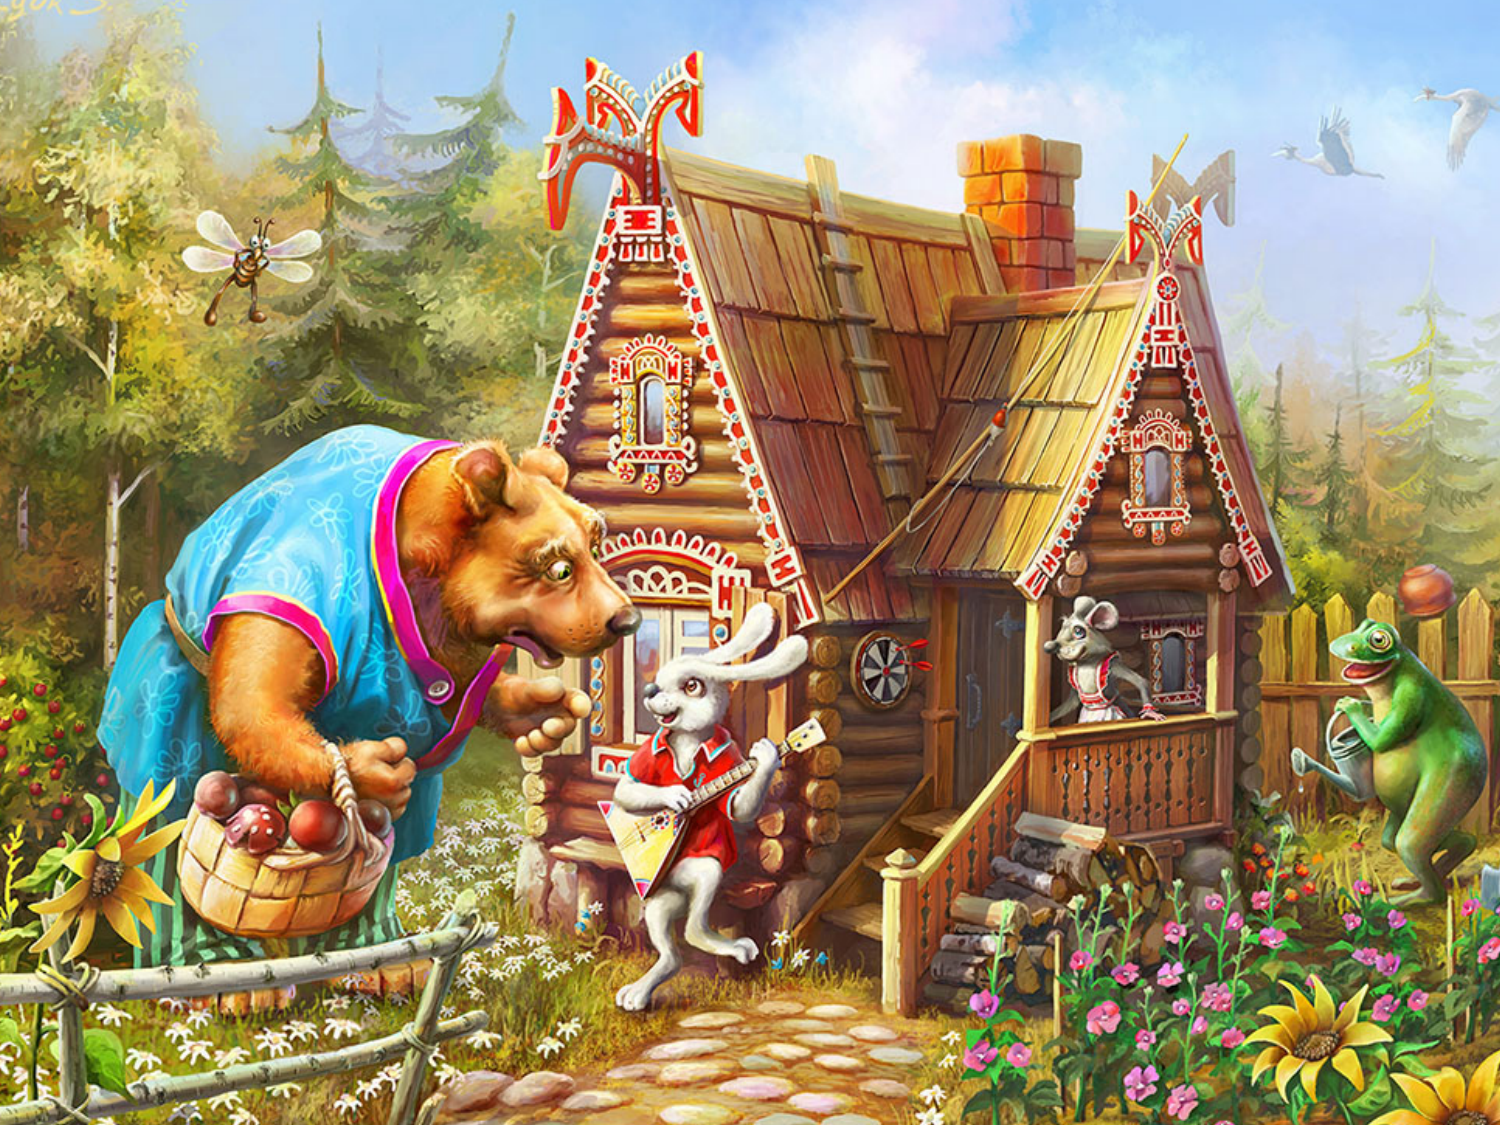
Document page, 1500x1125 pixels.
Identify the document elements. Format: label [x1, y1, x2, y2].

list [0, 0, 1500, 1125]
